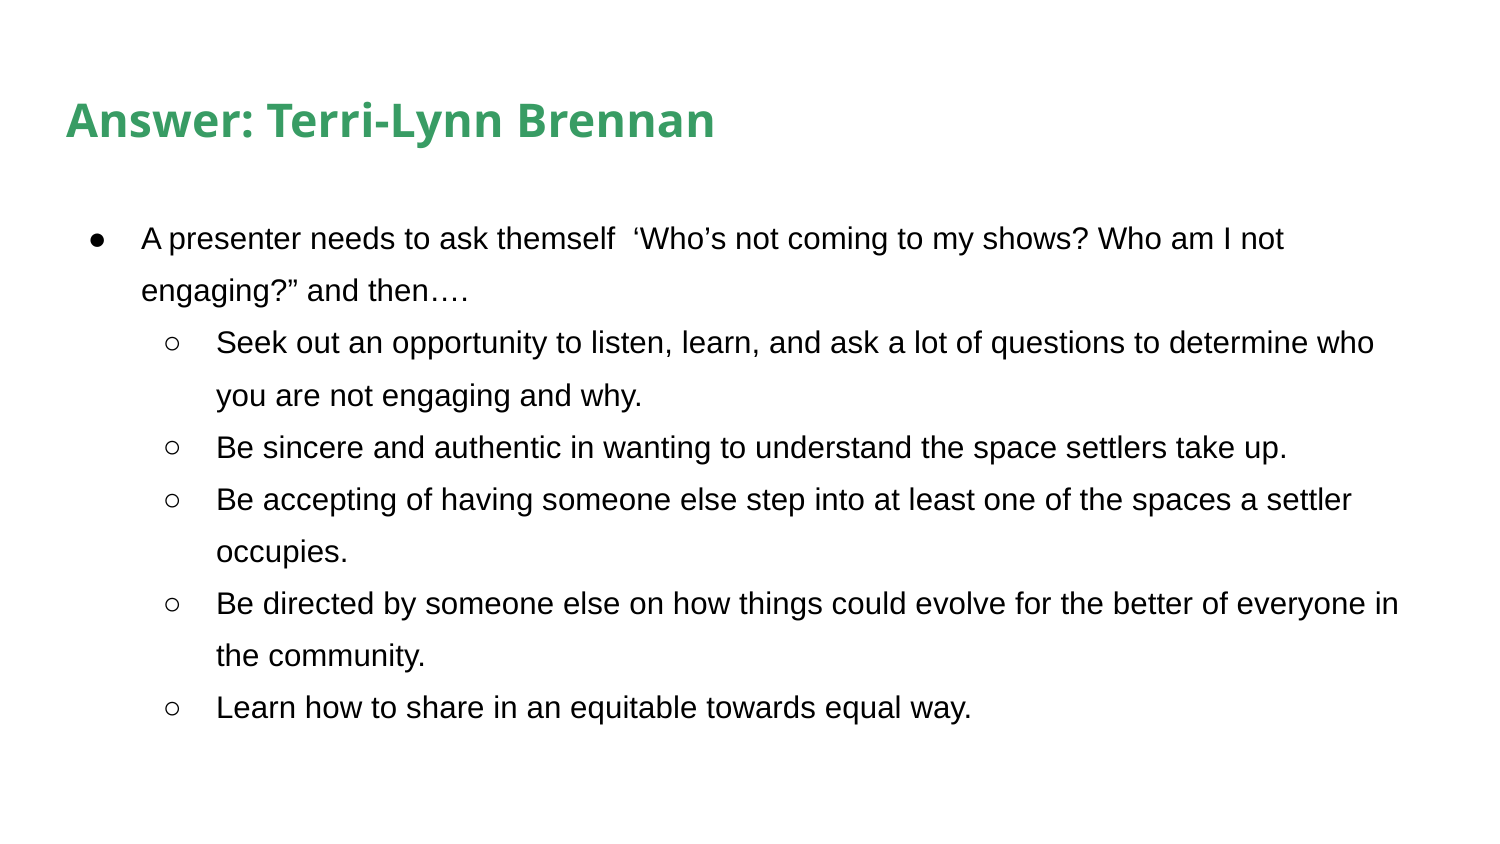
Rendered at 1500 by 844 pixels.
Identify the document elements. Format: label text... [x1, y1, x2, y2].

list A presenter needs to ask themself ‘Who’s not coming to my shows? Who am I not engaging?” and then…. Seek out an opportunity to listen, learn, and ask a lot of questions to determine who you are not engaging and why. Be sincere and authentic in wanting to understand the space settlers take up. Be accepting of having someone else step into at least one of the spaces a settler occupies. Be directed by someone else on how things could evolve for the better of everyone in the community. Learn how to share in an equitable towards equal way. [51, 189, 1449, 844]
title Answer: Terri-Lynn Brennan [51, 72, 1449, 167]
